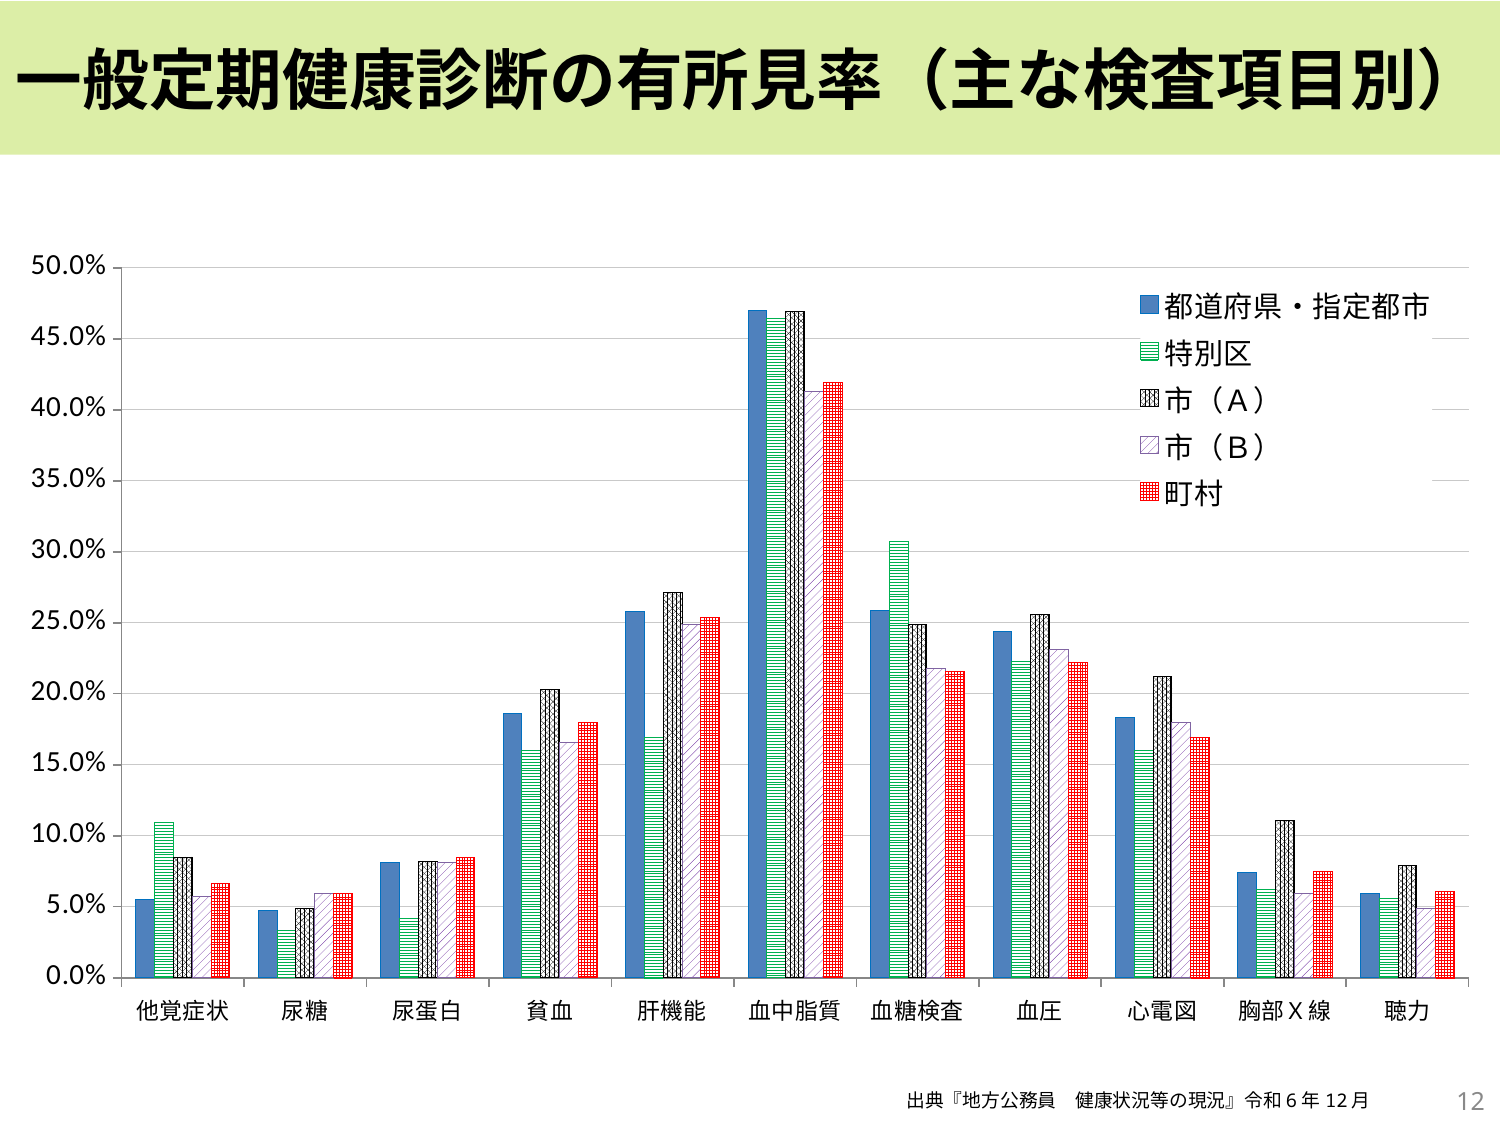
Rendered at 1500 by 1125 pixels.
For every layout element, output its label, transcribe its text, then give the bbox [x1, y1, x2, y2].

chart [30, 243, 1470, 1035]
title 一般定期健康診断の有所見率（主な検査項目別） [0, 1, 1500, 155]
slide_number 12 [1149, 1072, 1500, 1125]
text_box 出典『地方公務員 健康状況等の現況』令和6年12月 [891, 1081, 1397, 1125]
